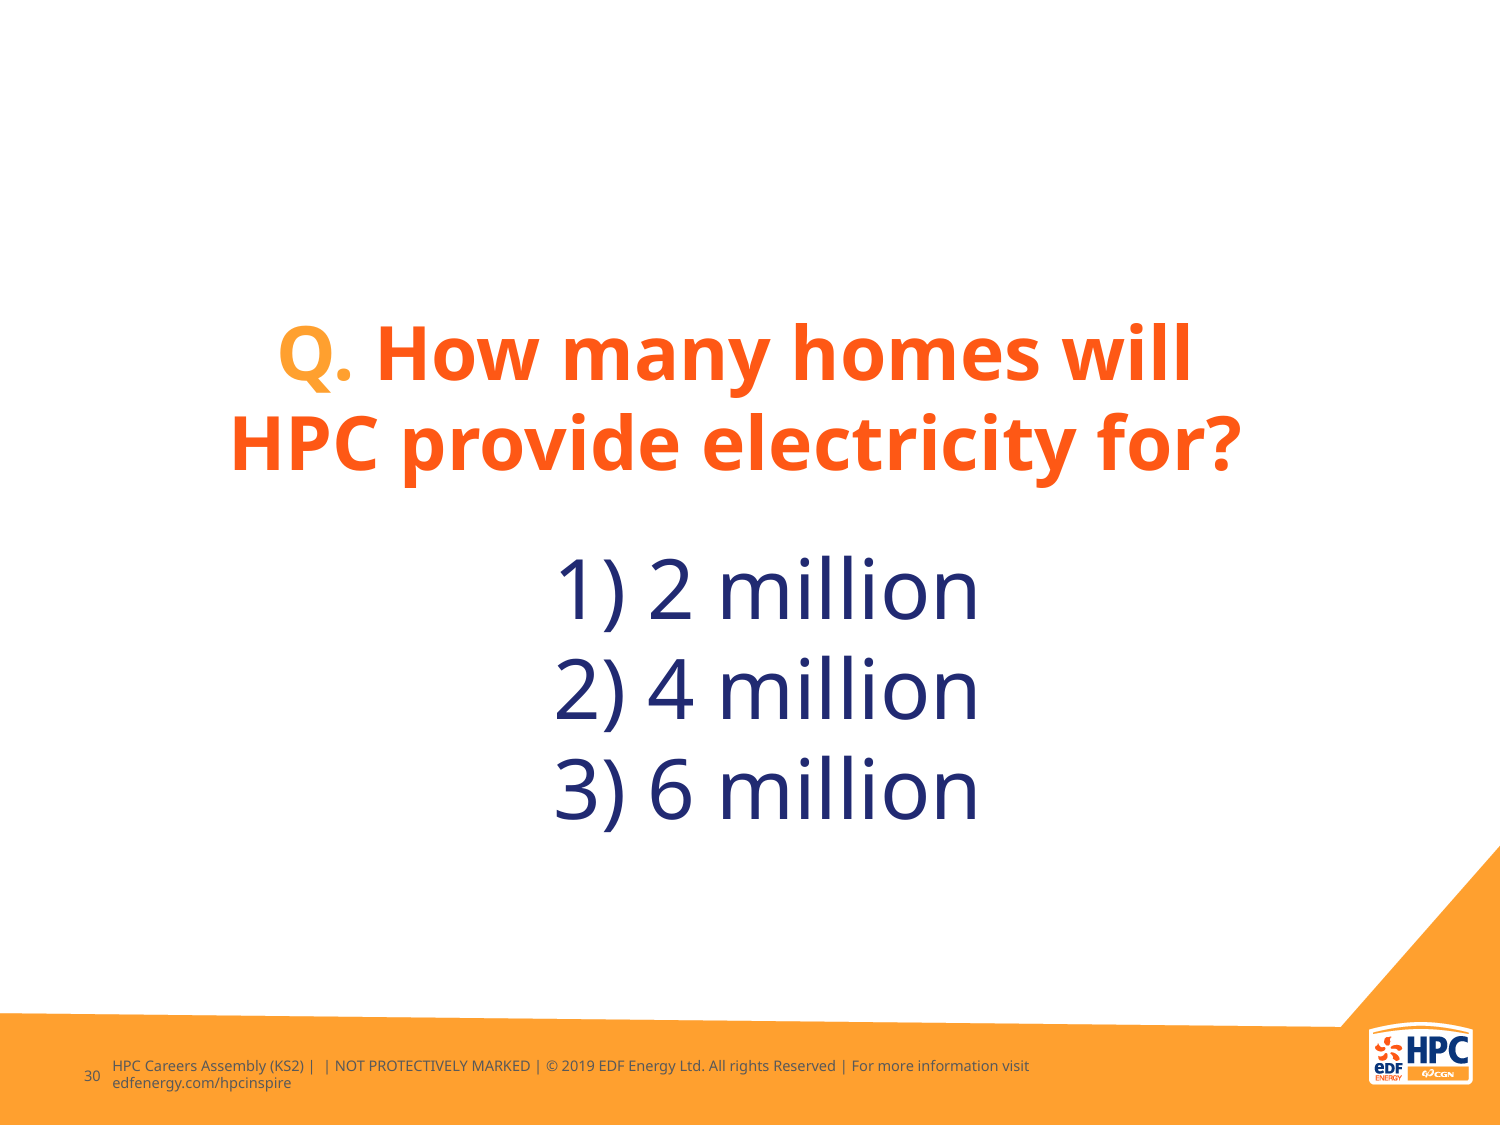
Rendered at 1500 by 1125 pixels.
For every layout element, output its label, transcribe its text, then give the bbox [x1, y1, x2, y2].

text_box Q. How many homes will HPC provide electricity for? [179, 297, 1293, 493]
picture [0, 0, 1500, 1125]
footer HPC Careers Assembly (KS2) | | NOT PROTECTIVELY MARKED | © 2019 EDF Energy Ltd. All rights Reserved | For more information visit edfenergy.com/hpcinspire [111, 1040, 1163, 1108]
text_box 2 million 4 million 6 million [538, 528, 1265, 844]
